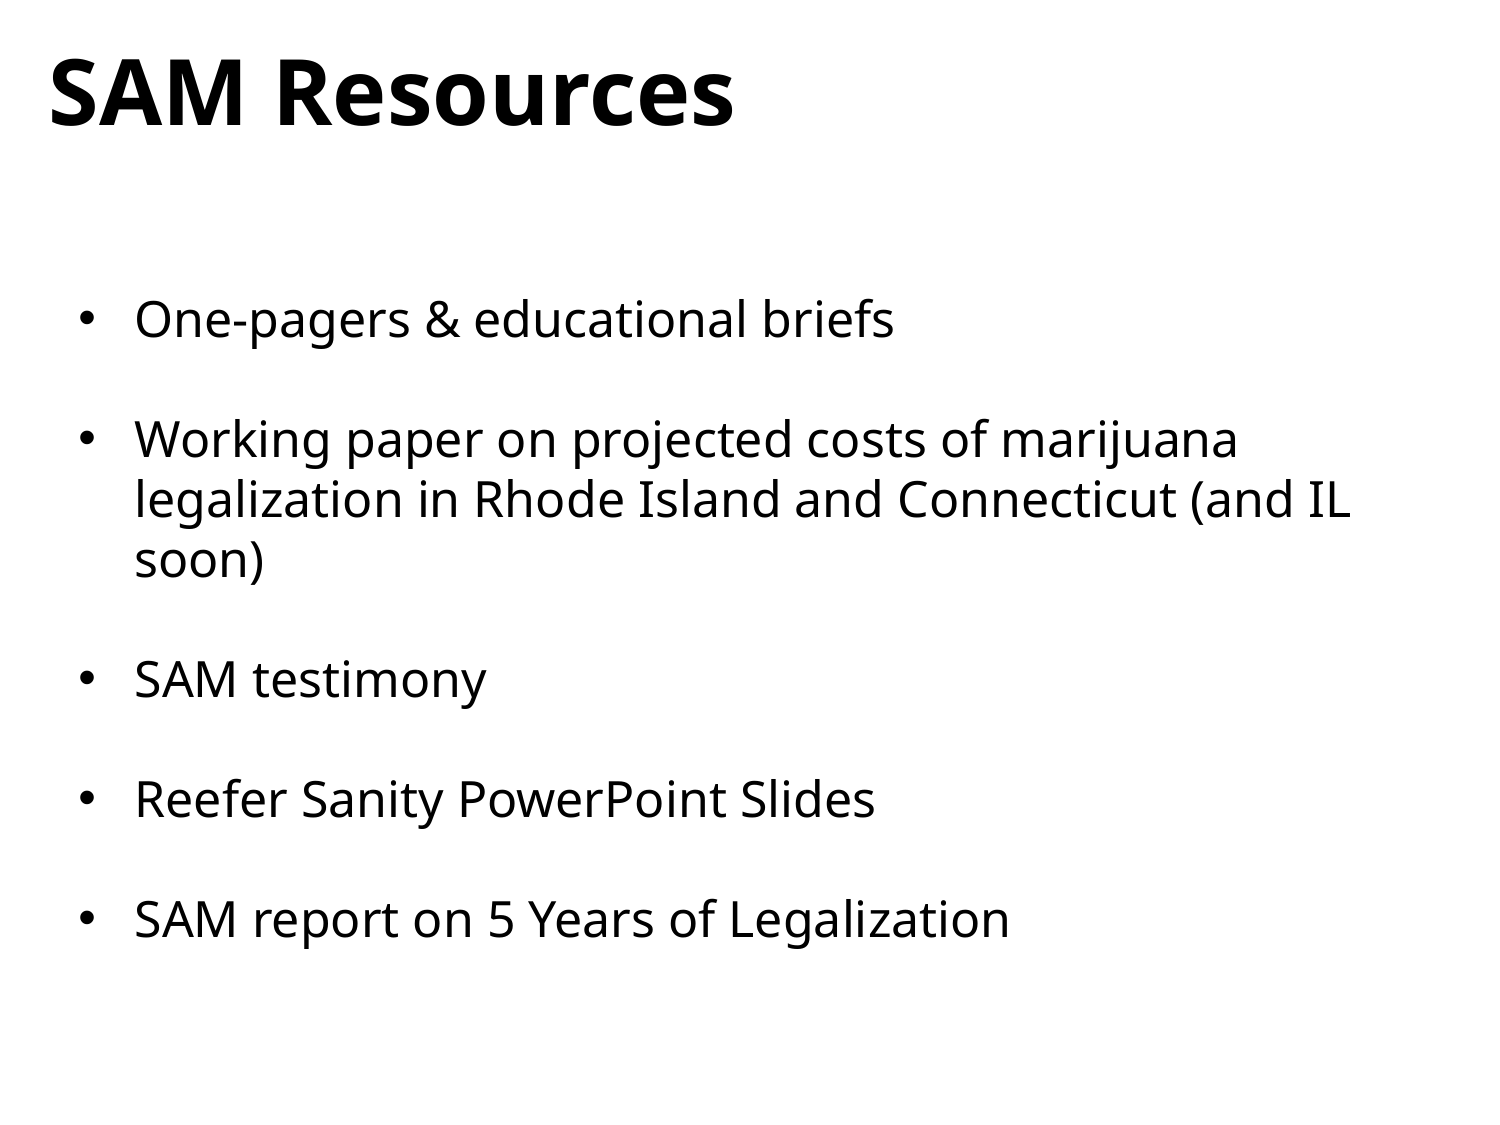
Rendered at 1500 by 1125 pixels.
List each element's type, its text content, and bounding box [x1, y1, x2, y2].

text_box One-pagers & educational briefs Working paper on projected costs of marijuana legalization in Rhode Island and Connecticut (and IL soon) SAM testimony Reefer Sanity PowerPoint Slides SAM report on 5 Years of Legalization [63, 279, 1463, 955]
title SAM Resources [48, 23, 1479, 169]
